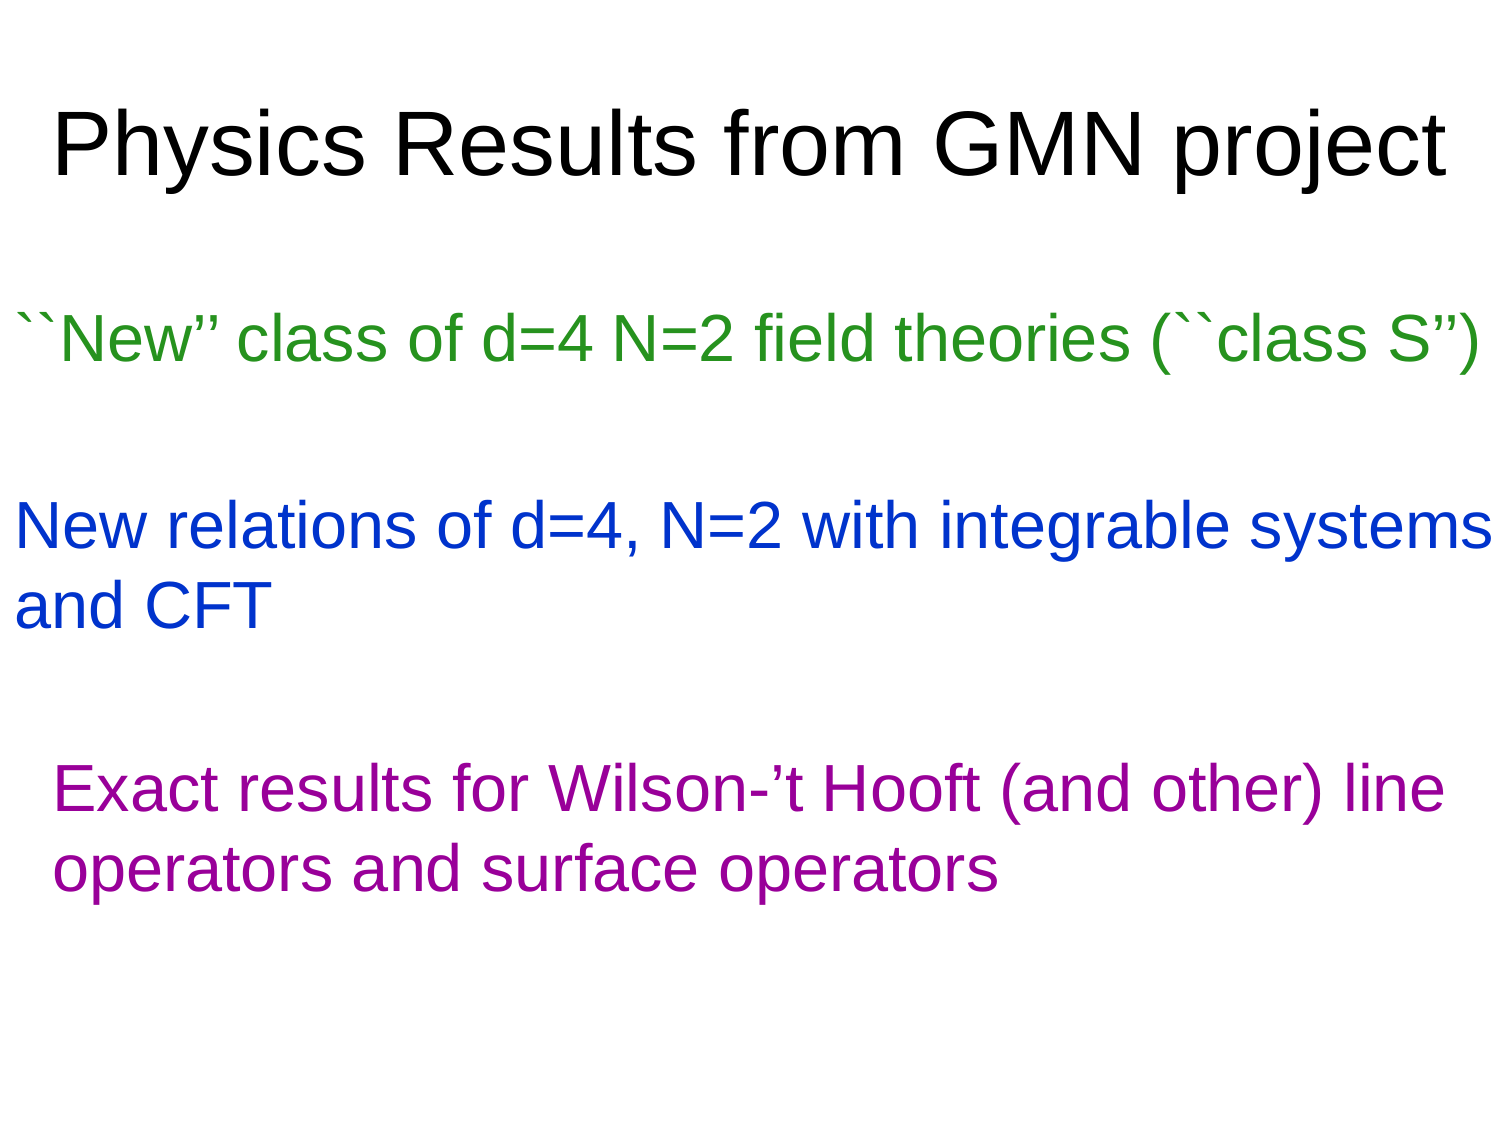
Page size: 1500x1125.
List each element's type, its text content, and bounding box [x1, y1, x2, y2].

text_box Exact results for Wilson-’t Hooft (and other) line operators and surface operators [37, 737, 1500, 913]
title Physics Results from GMN project [0, 44, 1500, 233]
text_box New relations of d=4, N=2 with integrable systems and CFT [0, 474, 1500, 650]
text_box ``New’’ class of d=4 N=2 field theories (``class S’’) [0, 287, 1500, 383]
